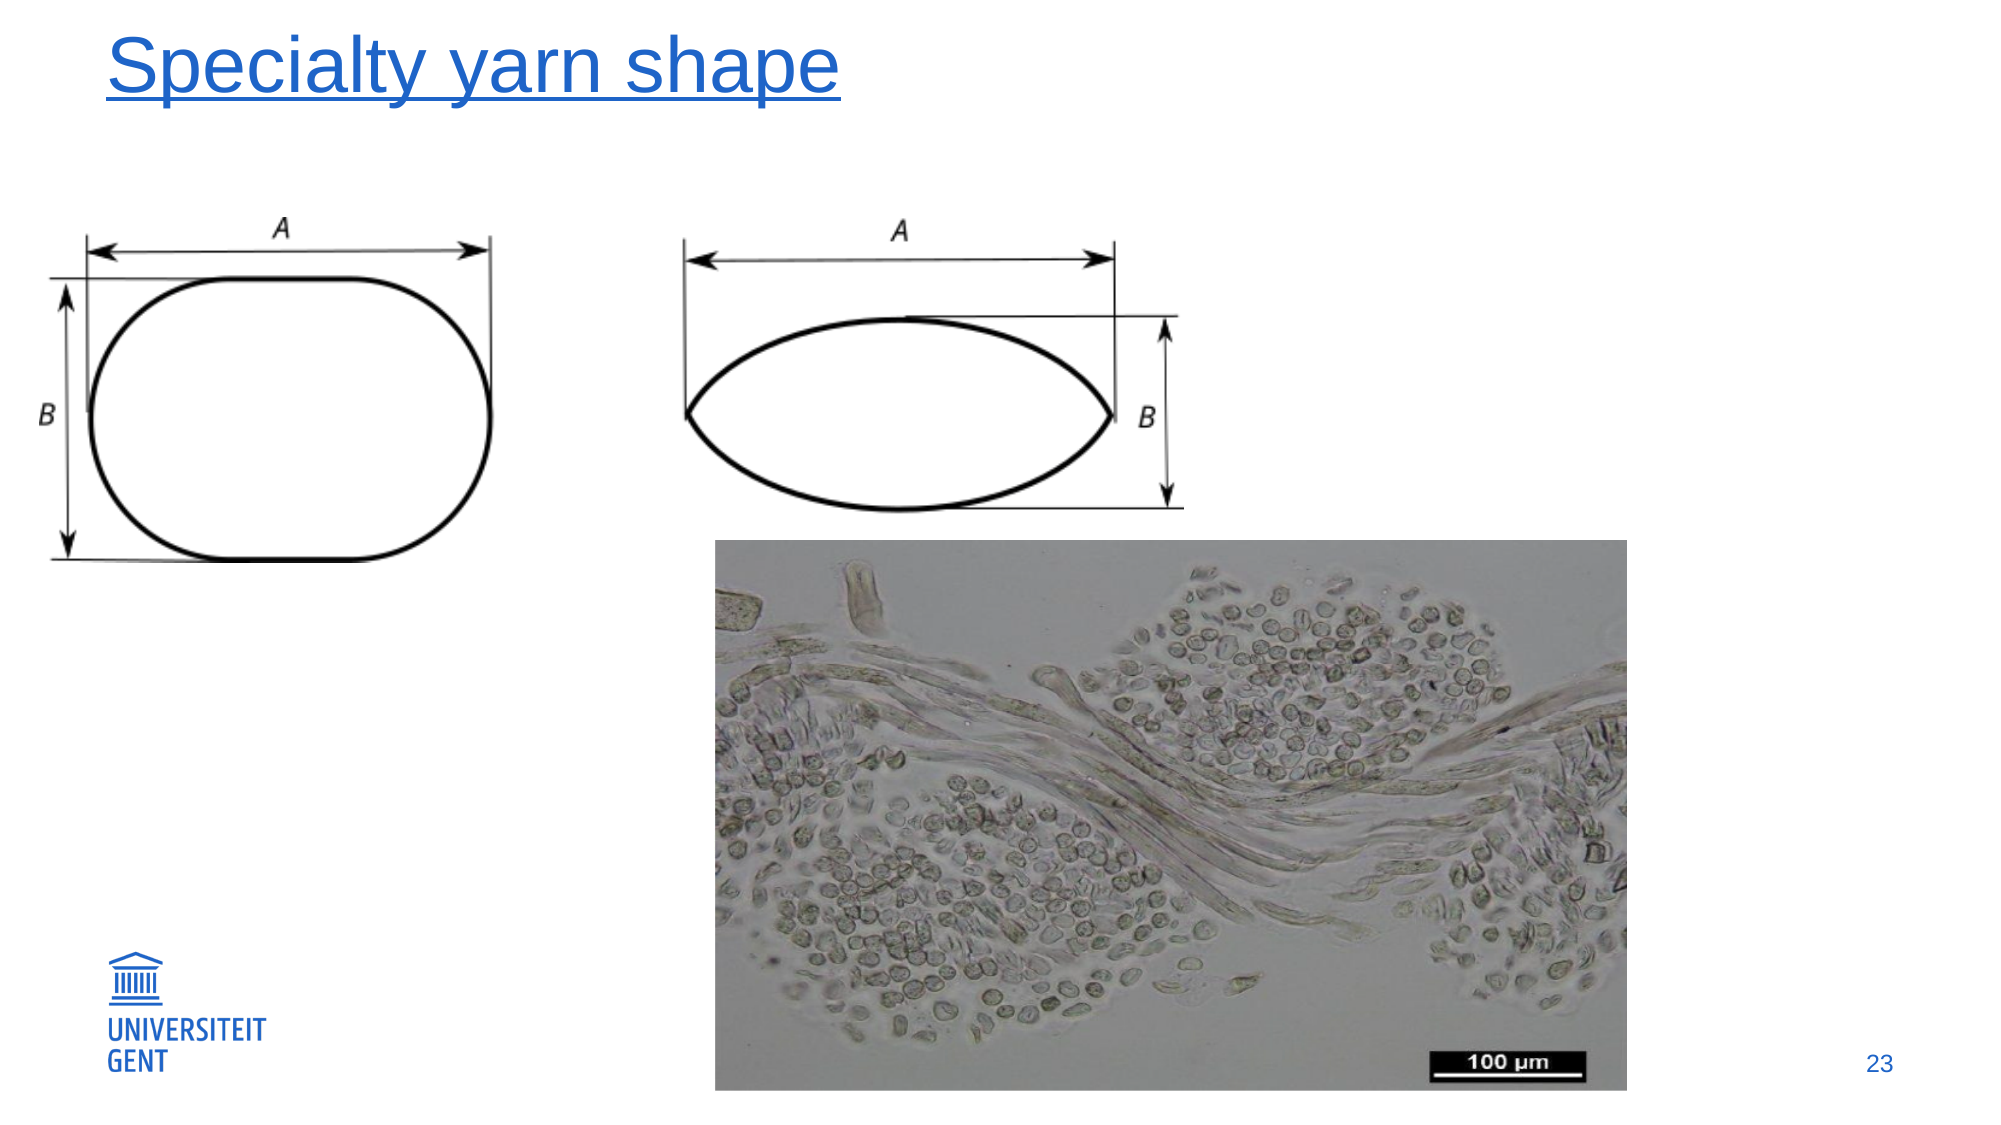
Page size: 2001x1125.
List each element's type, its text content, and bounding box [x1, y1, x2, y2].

picture [39, 217, 1627, 1093]
picture [55, 911, 323, 1125]
title Specialty yarn shape [95, 15, 1908, 116]
slide_number ‹#› [1798, 1032, 1905, 1092]
